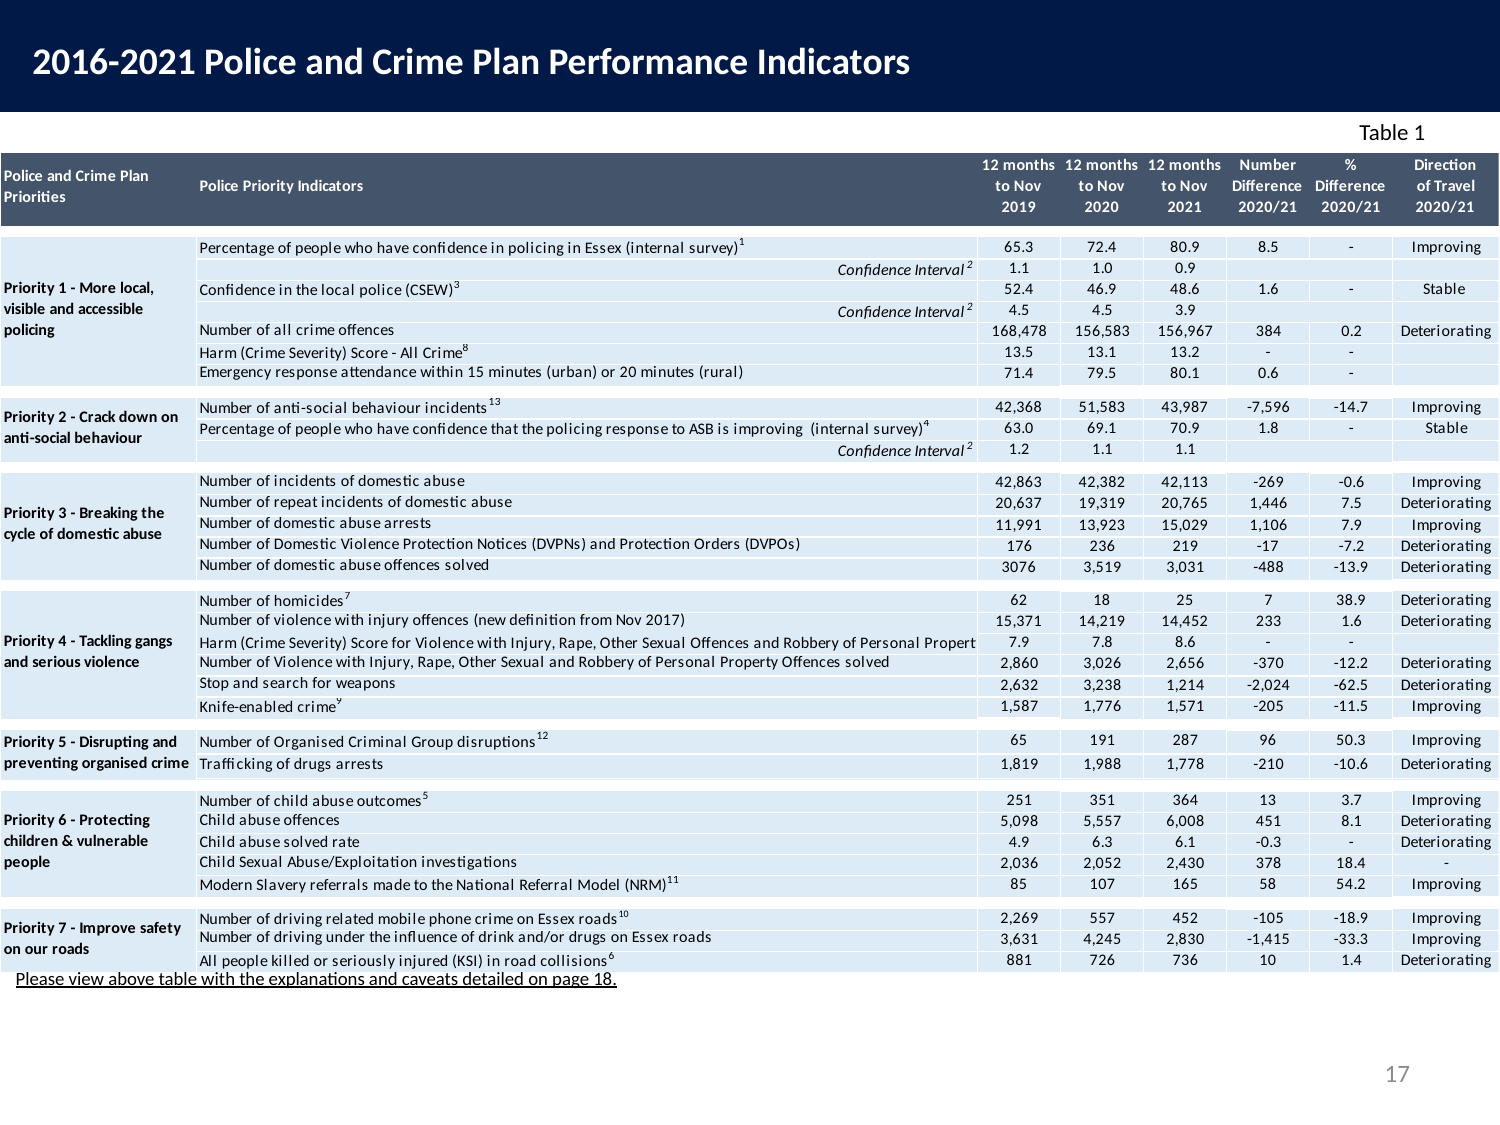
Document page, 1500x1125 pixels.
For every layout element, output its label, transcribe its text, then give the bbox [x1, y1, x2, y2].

text_box Please view above table with the explanations and caveats detailed on page 18. [0, 982, 1478, 997]
text_box [0, 0, 1500, 114]
picture [0, 151, 1500, 974]
text_box Table 1 [1290, 109, 1494, 150]
text_box 2016-2021 Police and Crime Plan Performance Indicators [17, 29, 1199, 90]
slide_number 17 [1074, 1042, 1425, 1103]
